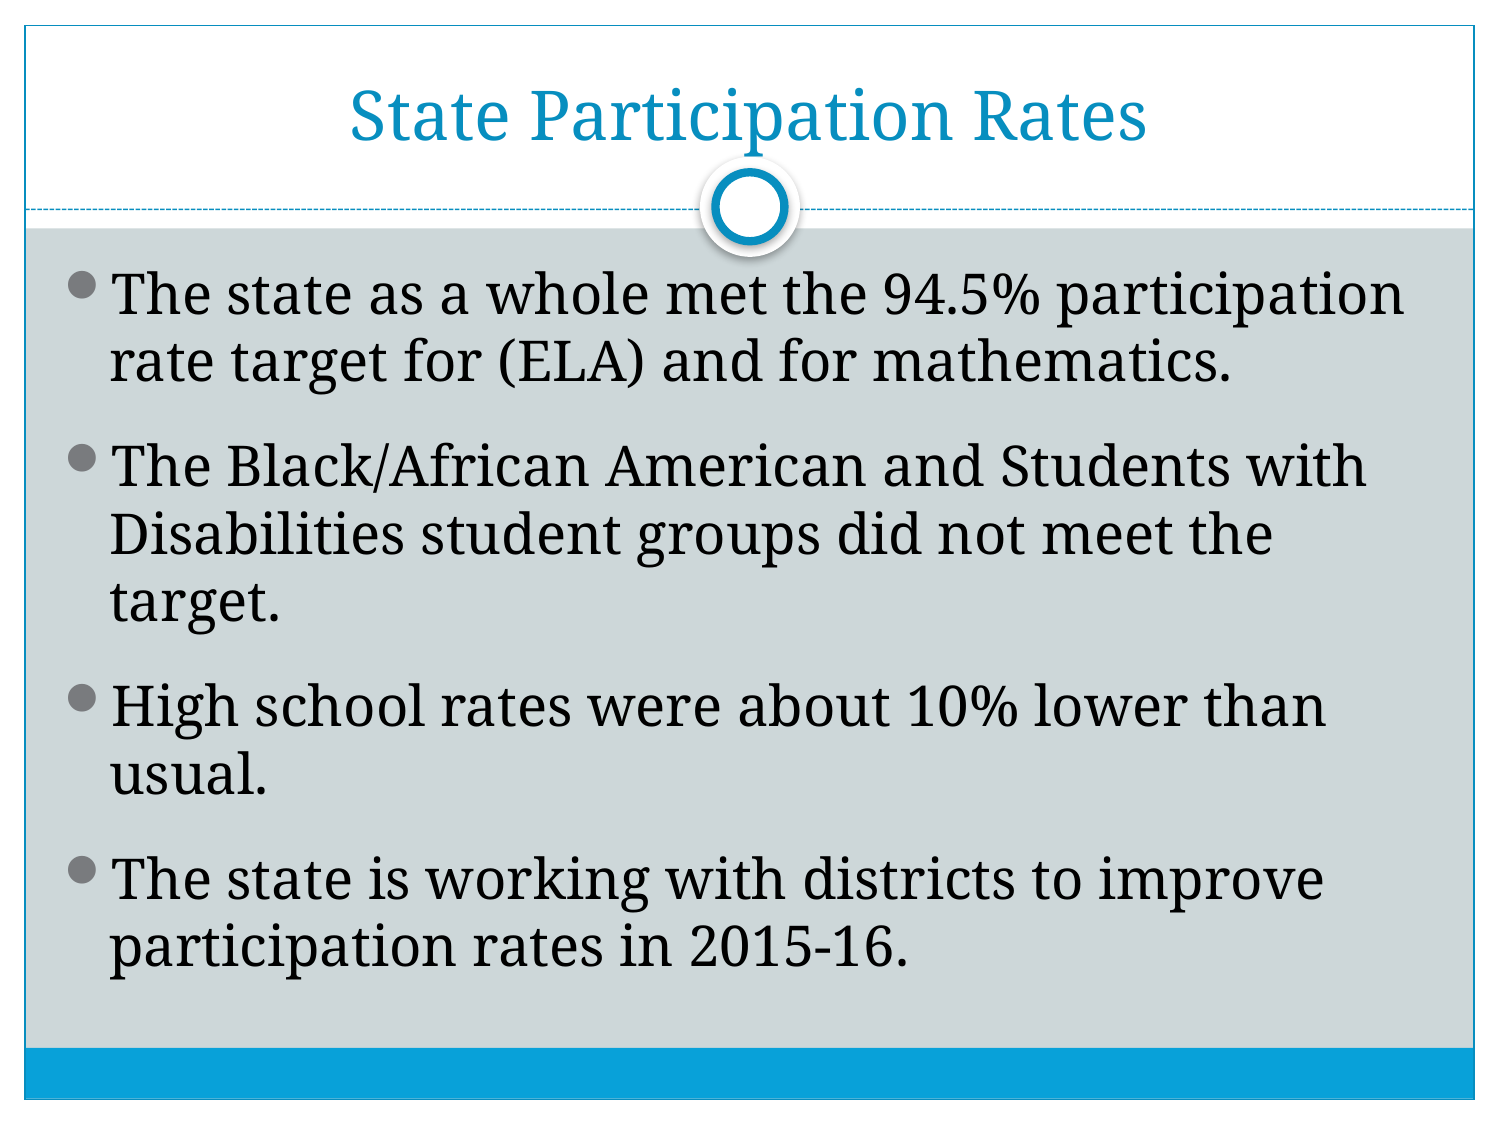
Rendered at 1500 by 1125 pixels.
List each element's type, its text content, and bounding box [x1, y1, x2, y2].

list The state as a whole met the 94.5% participation rate target for (ELA) and for mathematics. The Black/African American and Students with Disabilities student groups did not meet the target. High school rates were about 10% lower than usual. The state is working with districts to improve participation rates in 2015-16. [49, 250, 1445, 1001]
title State Participation Rates [49, 37, 1450, 162]
